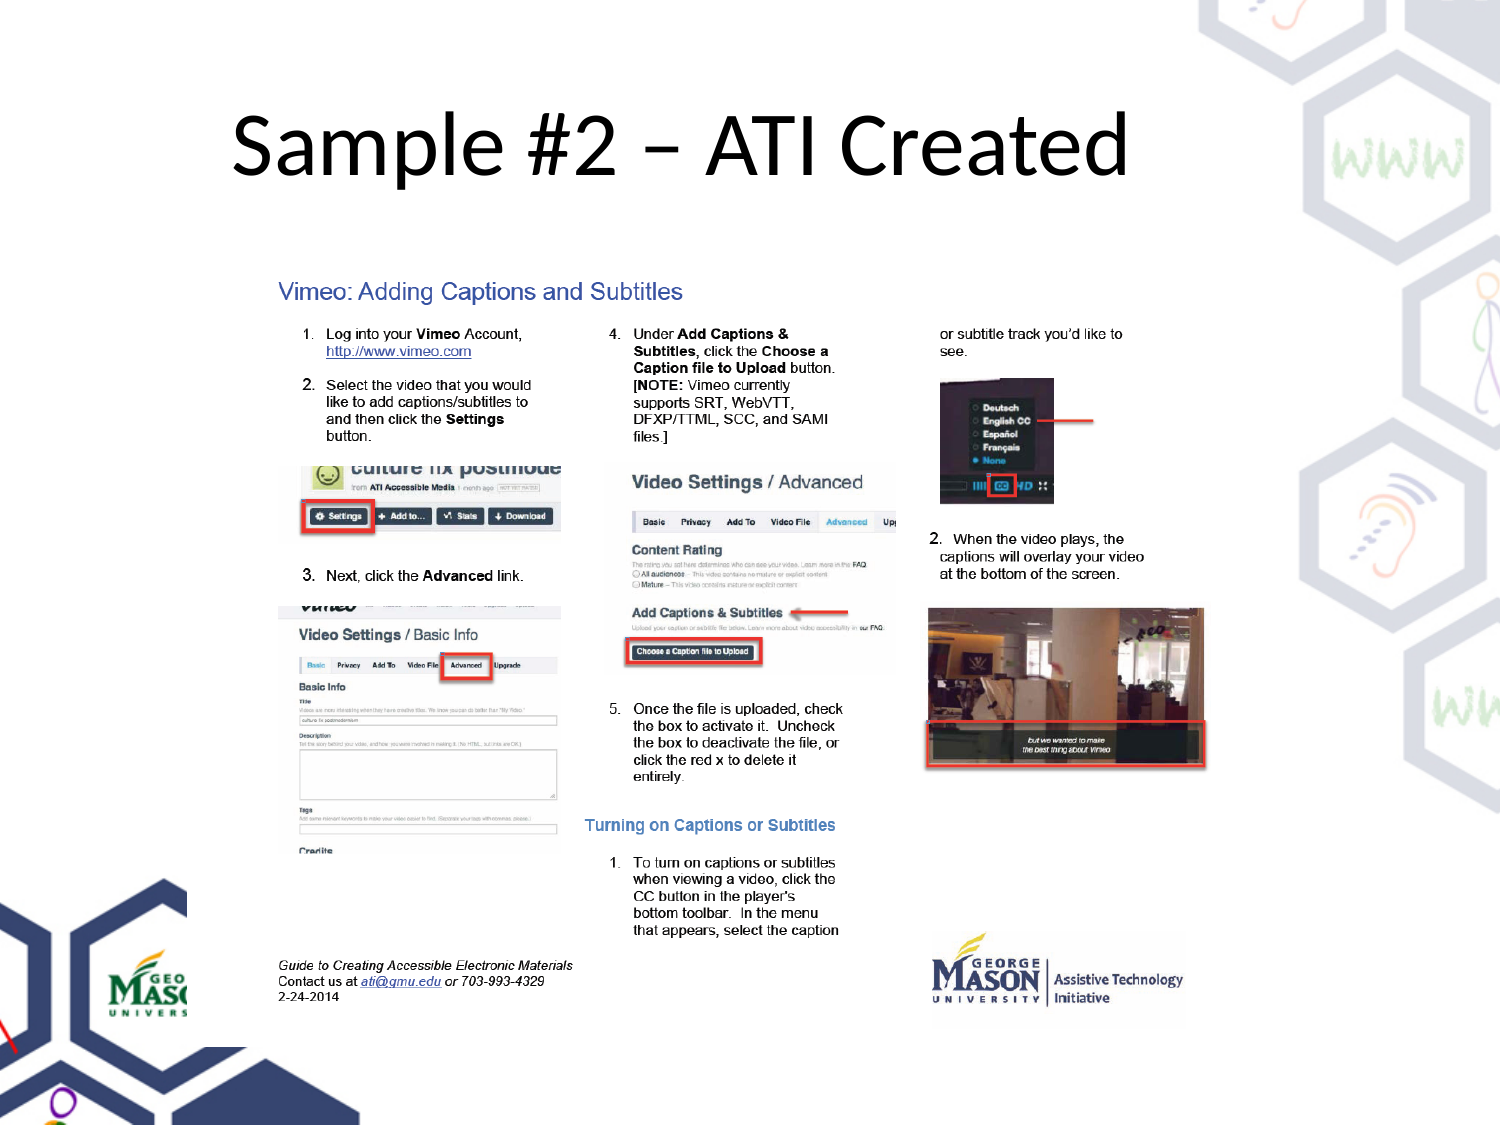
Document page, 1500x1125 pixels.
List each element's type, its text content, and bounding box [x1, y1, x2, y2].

title Sample #2 – ATI Created [75, 45, 1291, 233]
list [187, 235, 1238, 1047]
picture [0, 0, 1500, 1125]
